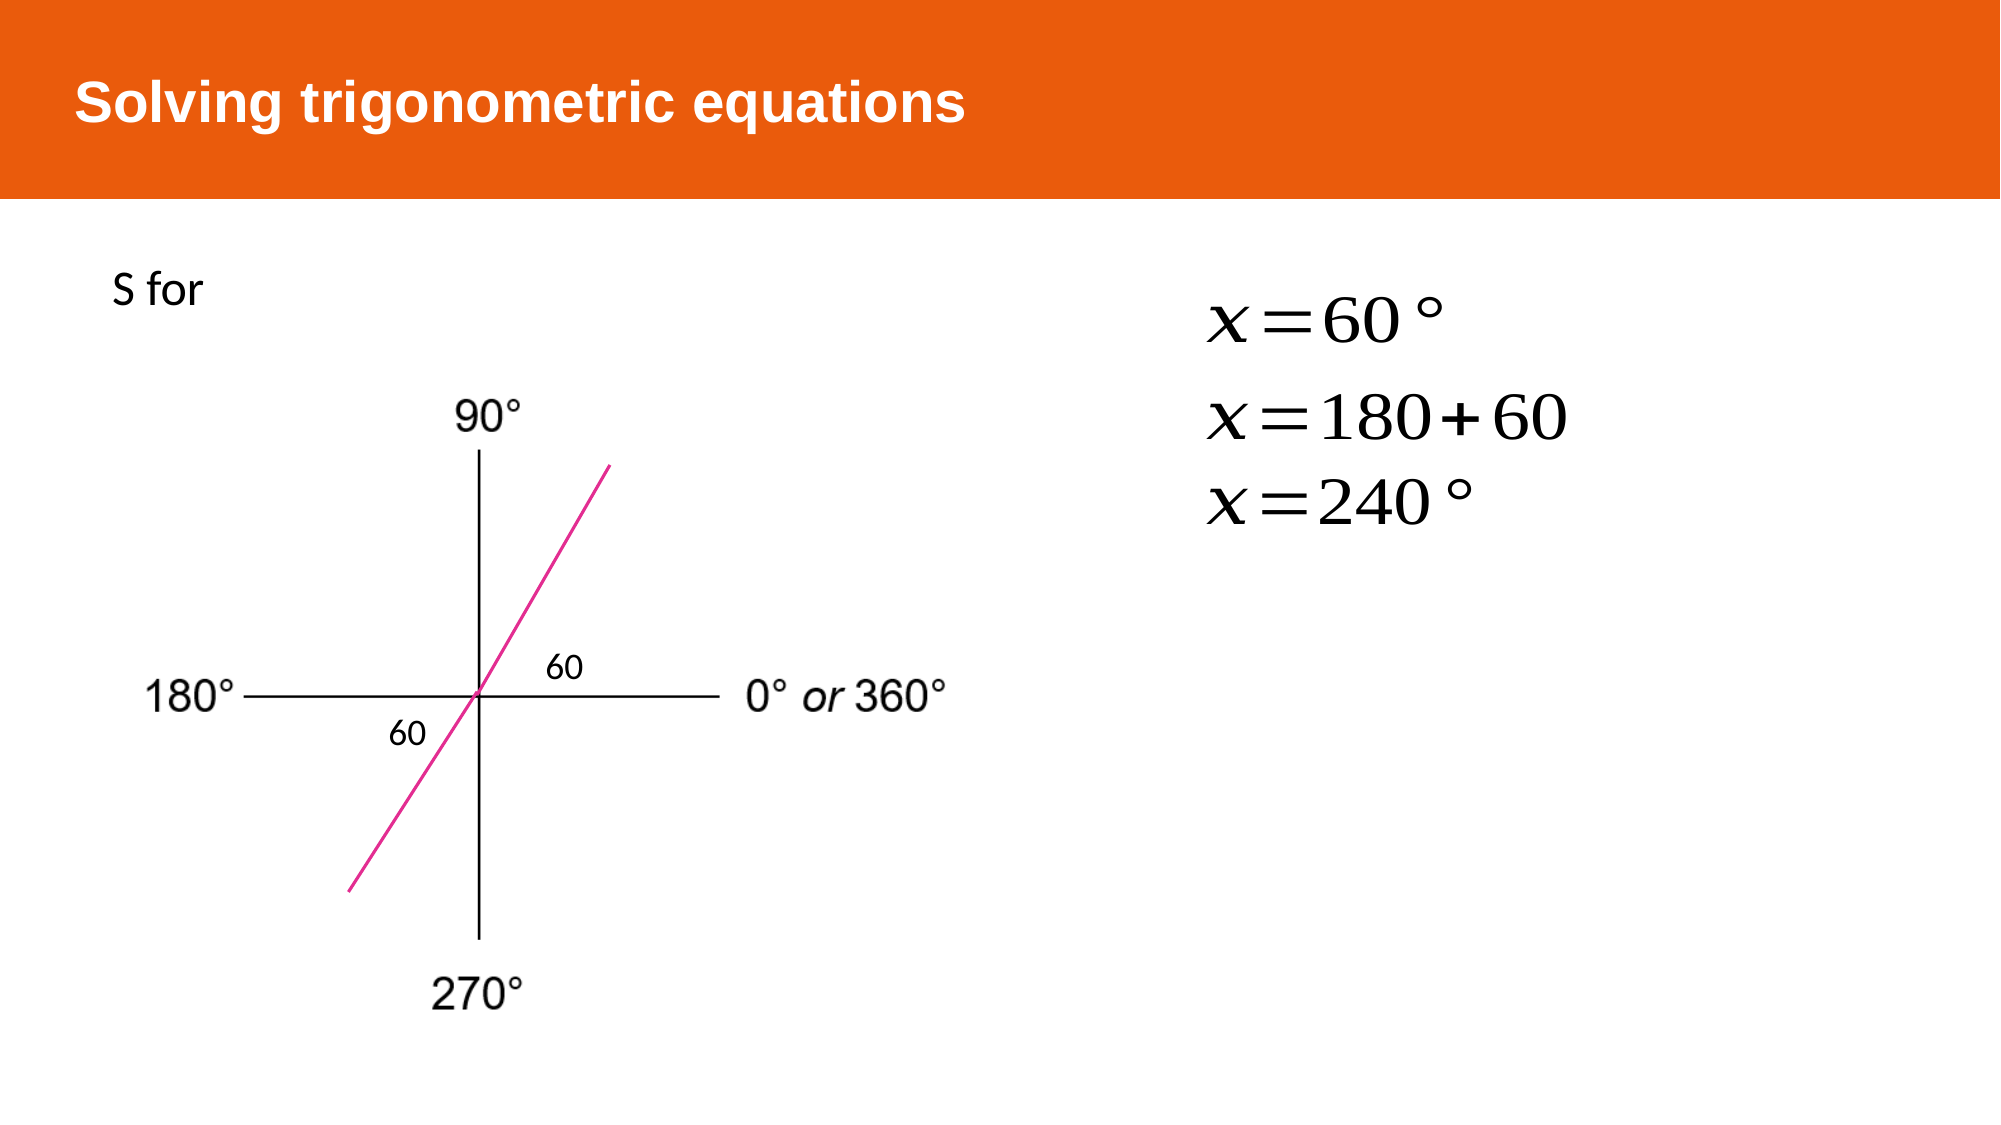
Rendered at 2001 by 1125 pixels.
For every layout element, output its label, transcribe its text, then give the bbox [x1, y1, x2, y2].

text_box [348, 691, 478, 893]
picture [97, 375, 959, 1073]
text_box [477, 464, 610, 695]
text_box Solving trigonometric equations [0, 0, 2000, 199]
